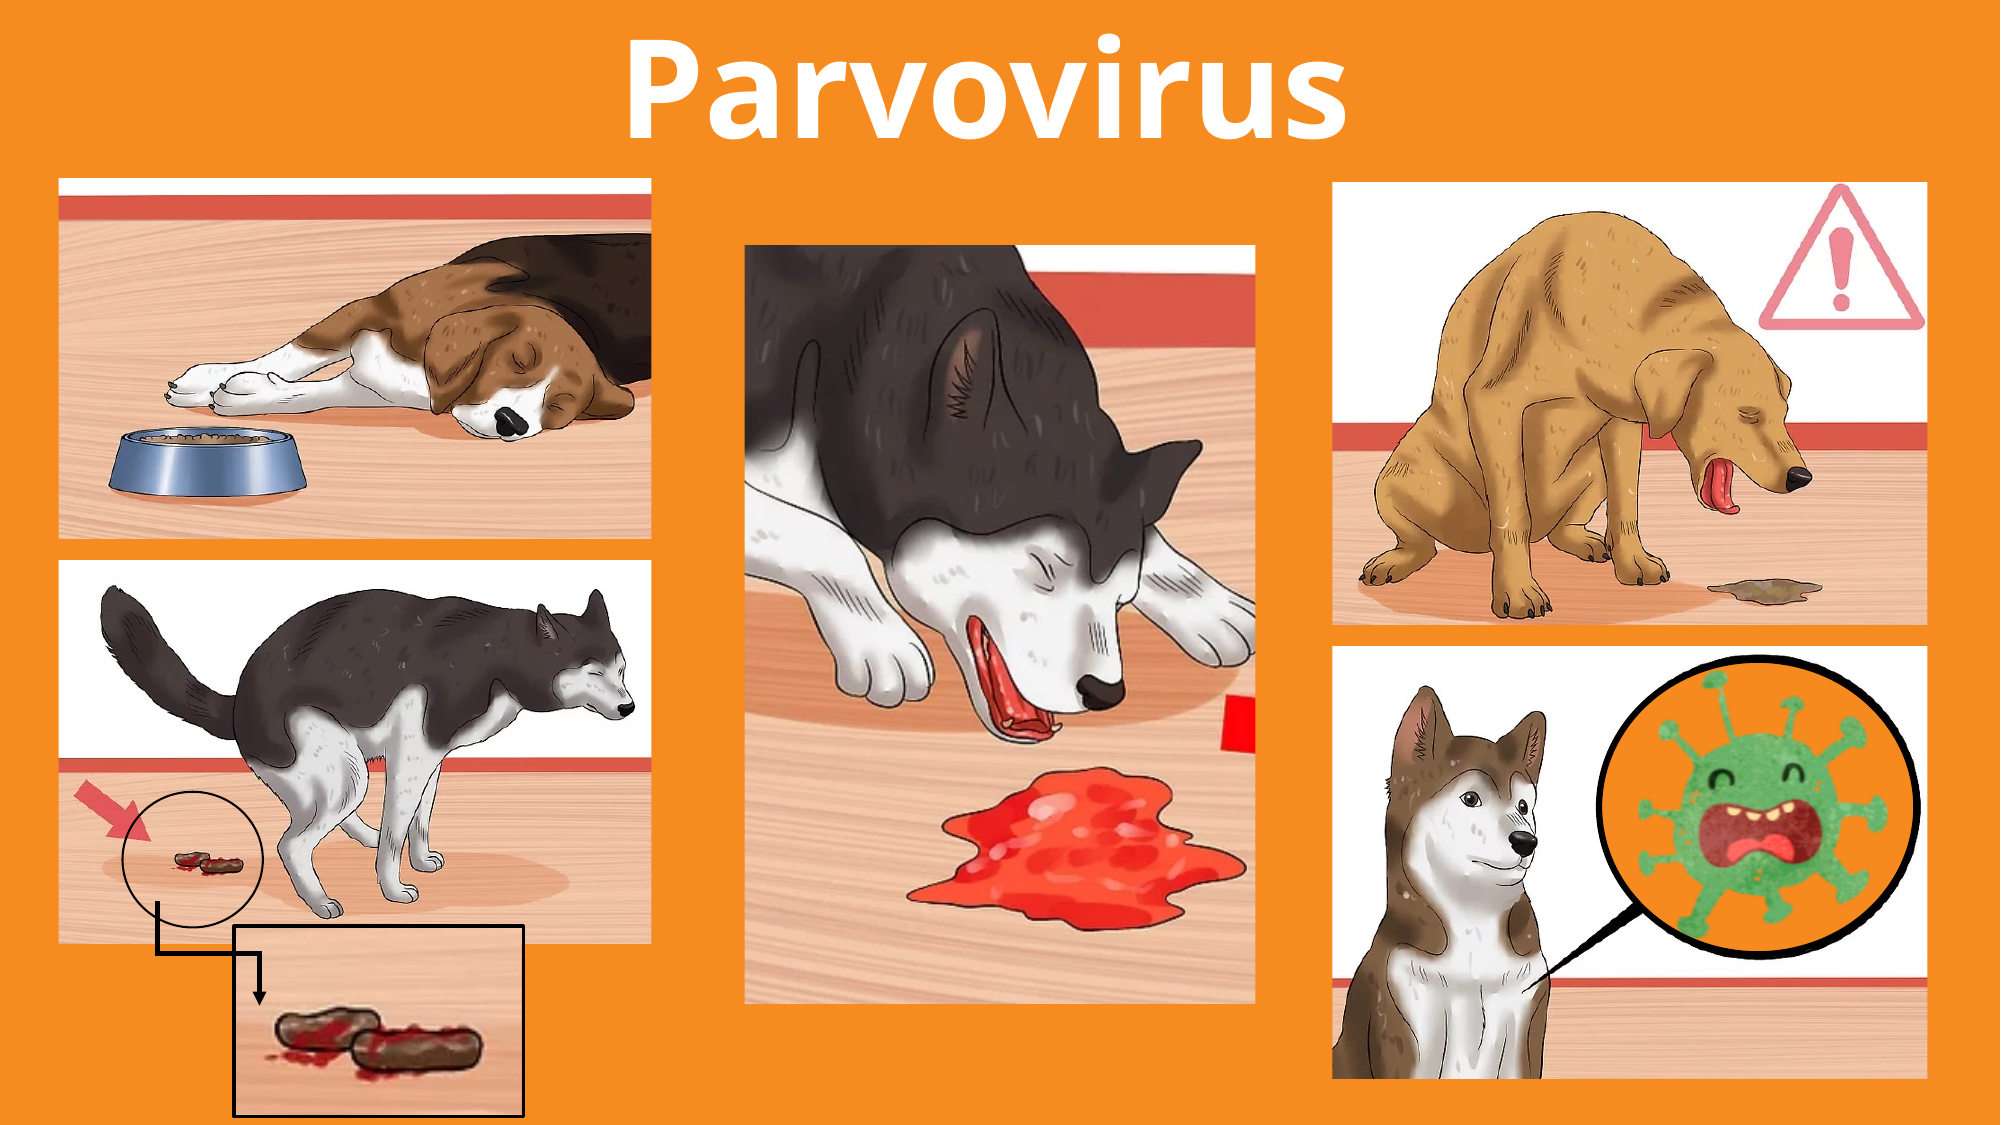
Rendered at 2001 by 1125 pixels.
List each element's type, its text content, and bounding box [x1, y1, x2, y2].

picture [1332, 646, 1928, 1079]
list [58, 178, 652, 539]
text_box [156, 902, 261, 1005]
title Parvovirus [122, 0, 1848, 203]
picture [744, 245, 1256, 1004]
picture [58, 560, 652, 1115]
picture [1332, 182, 1928, 625]
